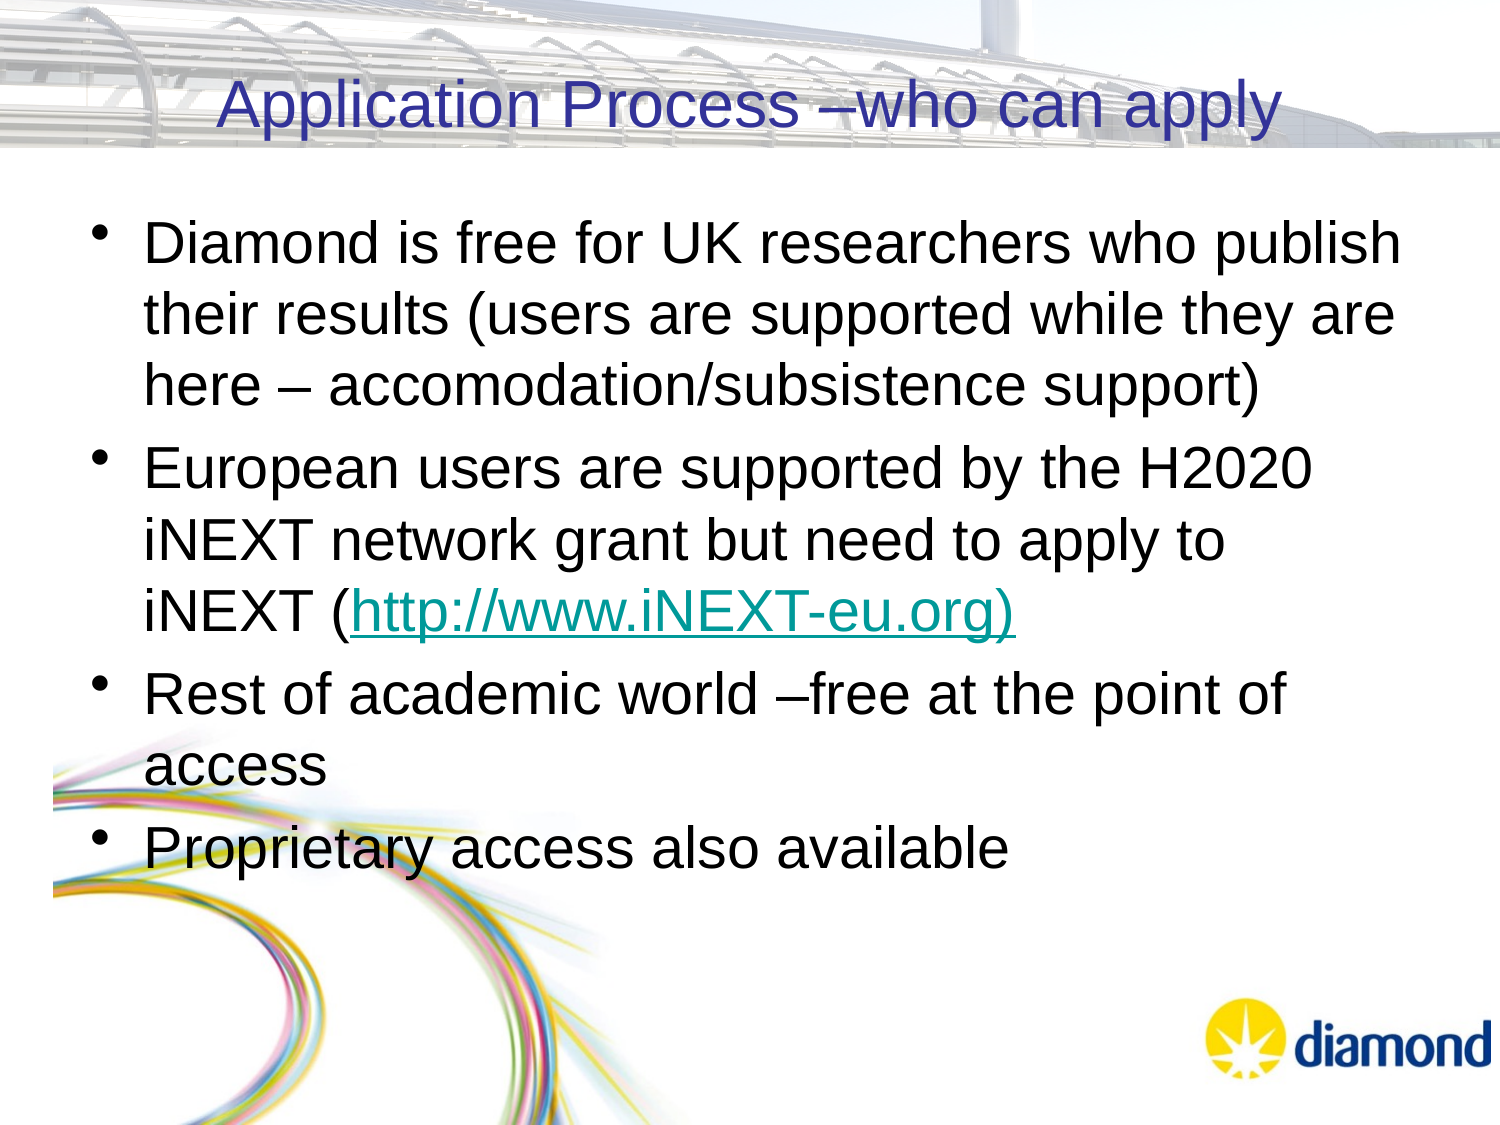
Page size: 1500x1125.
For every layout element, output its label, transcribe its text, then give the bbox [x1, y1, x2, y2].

list Diamond is free for UK researchers who publish their results (users are supported while they are here – accomodation/subsistence support) European users are supported by the H2020 iNEXT network grant but need to apply to iNEXT (http://www.iNEXT-eu.org) Rest of academic world –free at the point of access Proprietary access also available [74, 196, 1426, 939]
title Application Process –who can apply [74, 6, 1426, 195]
picture [53, 587, 1491, 1125]
